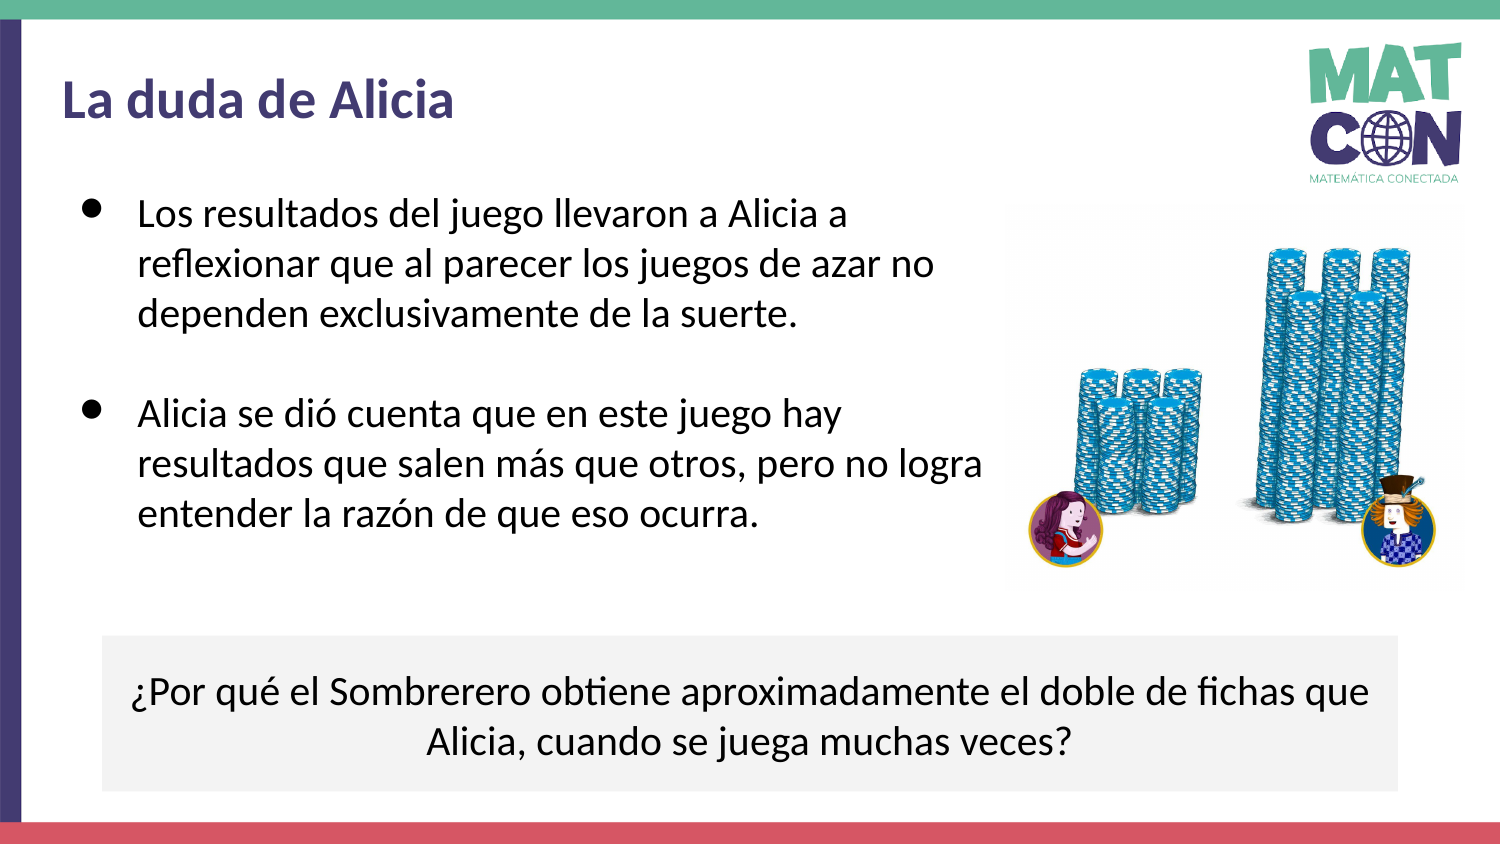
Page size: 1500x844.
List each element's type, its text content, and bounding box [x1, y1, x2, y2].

text_box Los resultados del juego llevaron a Alicia a reflexionar que al parecer los juegos de azar no dependen exclusivamente de la suerte. Alicia se dió cuenta que en este juego hay resultados que salen más que otros, pero no logra entender la razón de que eso ocurra. [51, 173, 1006, 548]
text_box ¿Por qué el Sombrerero obtiene aproximadamente el doble de fichas que Alicia, cuando se juega muchas veces? [102, 635, 1398, 792]
picture [0, 0, 1500, 844]
text_box La duda de Alicia [51, 56, 1056, 136]
